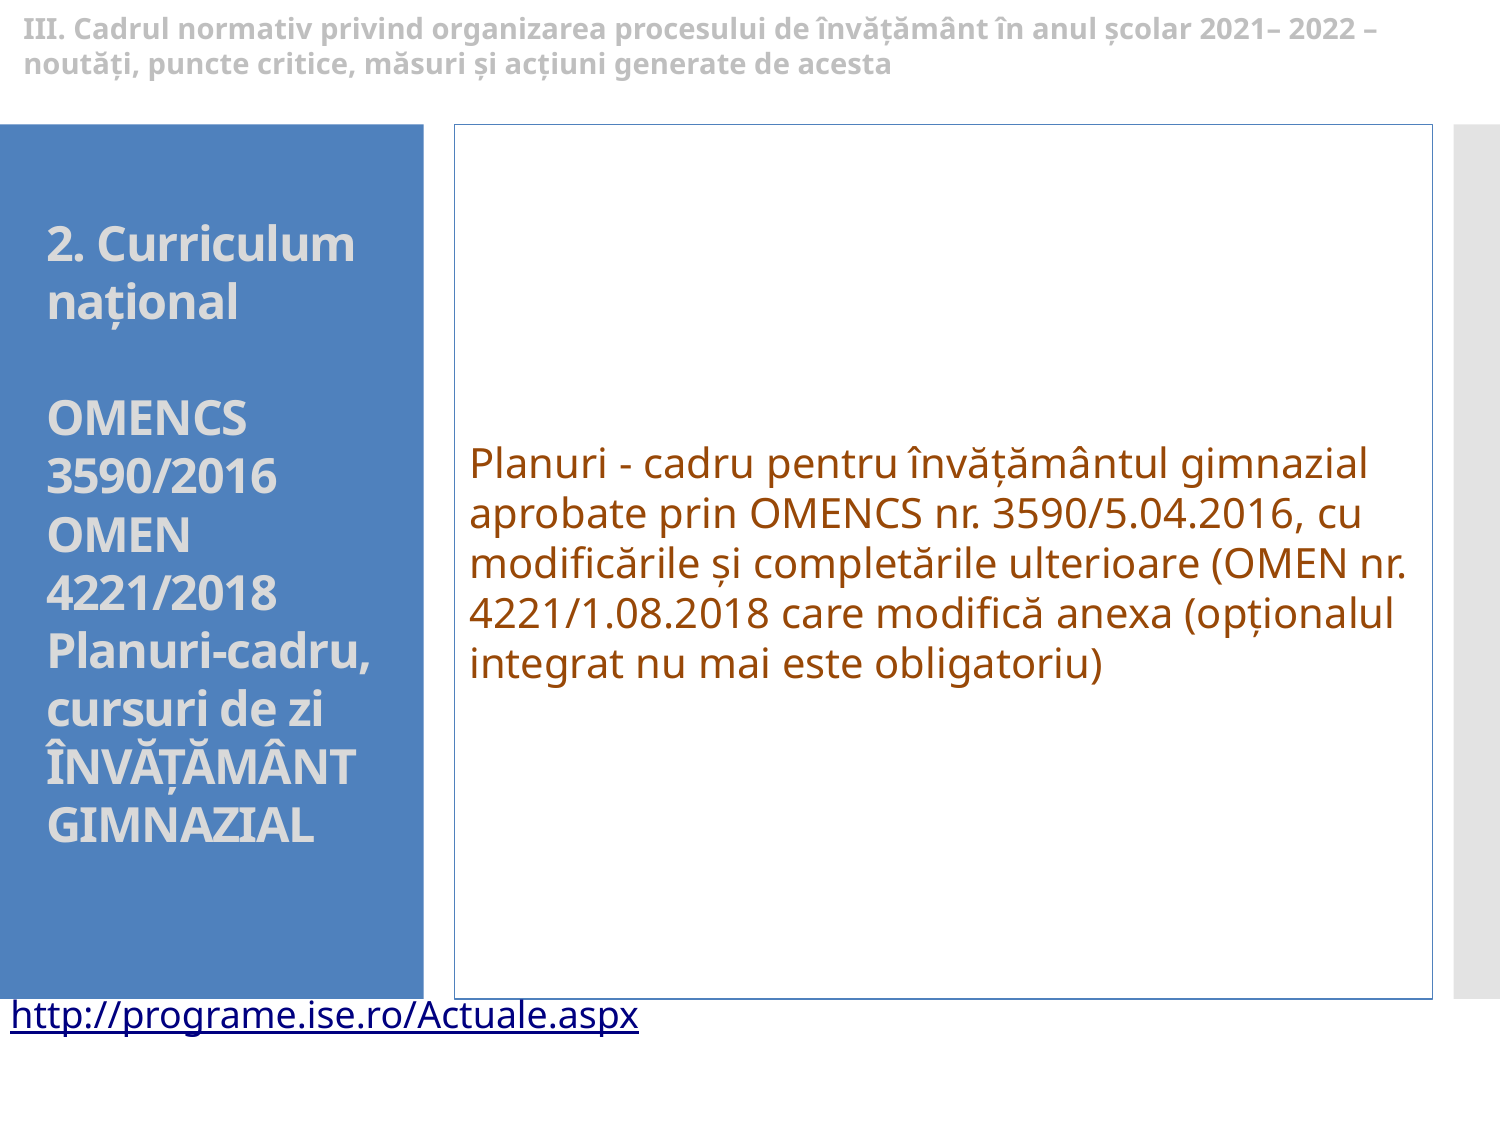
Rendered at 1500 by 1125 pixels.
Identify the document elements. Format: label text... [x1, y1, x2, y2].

title 2. Curriculum național OMENCS 3590/2016 OMEN 4221/2018 Planuri-cadru, cursuri de zi ÎNVĂȚĂMÂNT GIMNAZIAL [31, 184, 394, 940]
text_box III. Cadrul normativ privind organizarea procesului de învățământ în anul școlar 2021– 2022 – noutăți, puncte critice, măsuri și acțiuni generate de acesta [8, 3, 1492, 133]
text_box http://programe.ise.ro/Actuale.aspx [0, 983, 1500, 1114]
text_box Planuri - cadru pentru învățământul gimnazial aprobate prin OMENCS nr. 3590/5.04.2016, cu modificările și completările ulterioare (OMEN nr. 4221/1.08.2018 care modifică anexa (opționalul integrat nu mai este obligatoriu) [454, 133, 1433, 983]
